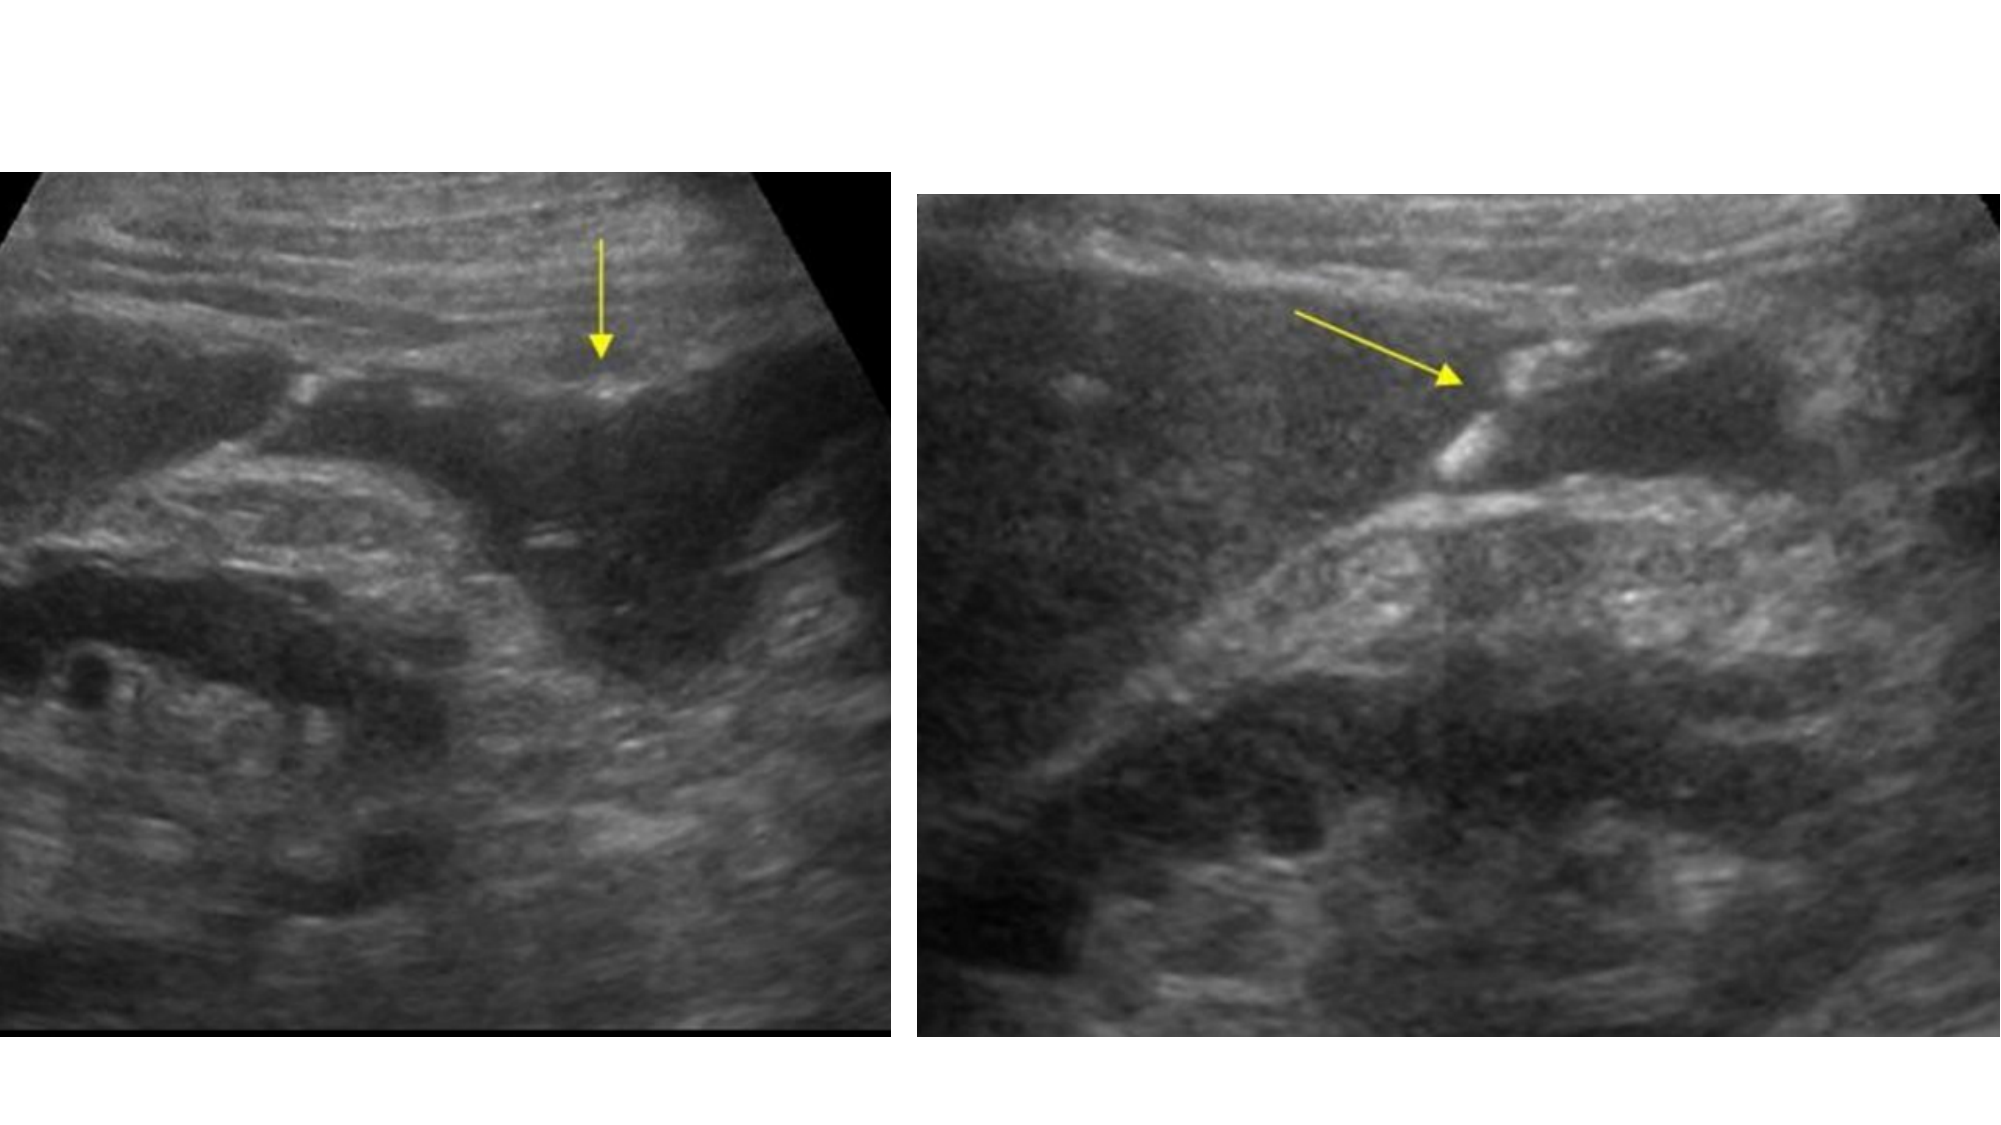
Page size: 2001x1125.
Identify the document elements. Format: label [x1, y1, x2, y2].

picture [917, 194, 2000, 1037]
picture [0, 172, 891, 1037]
